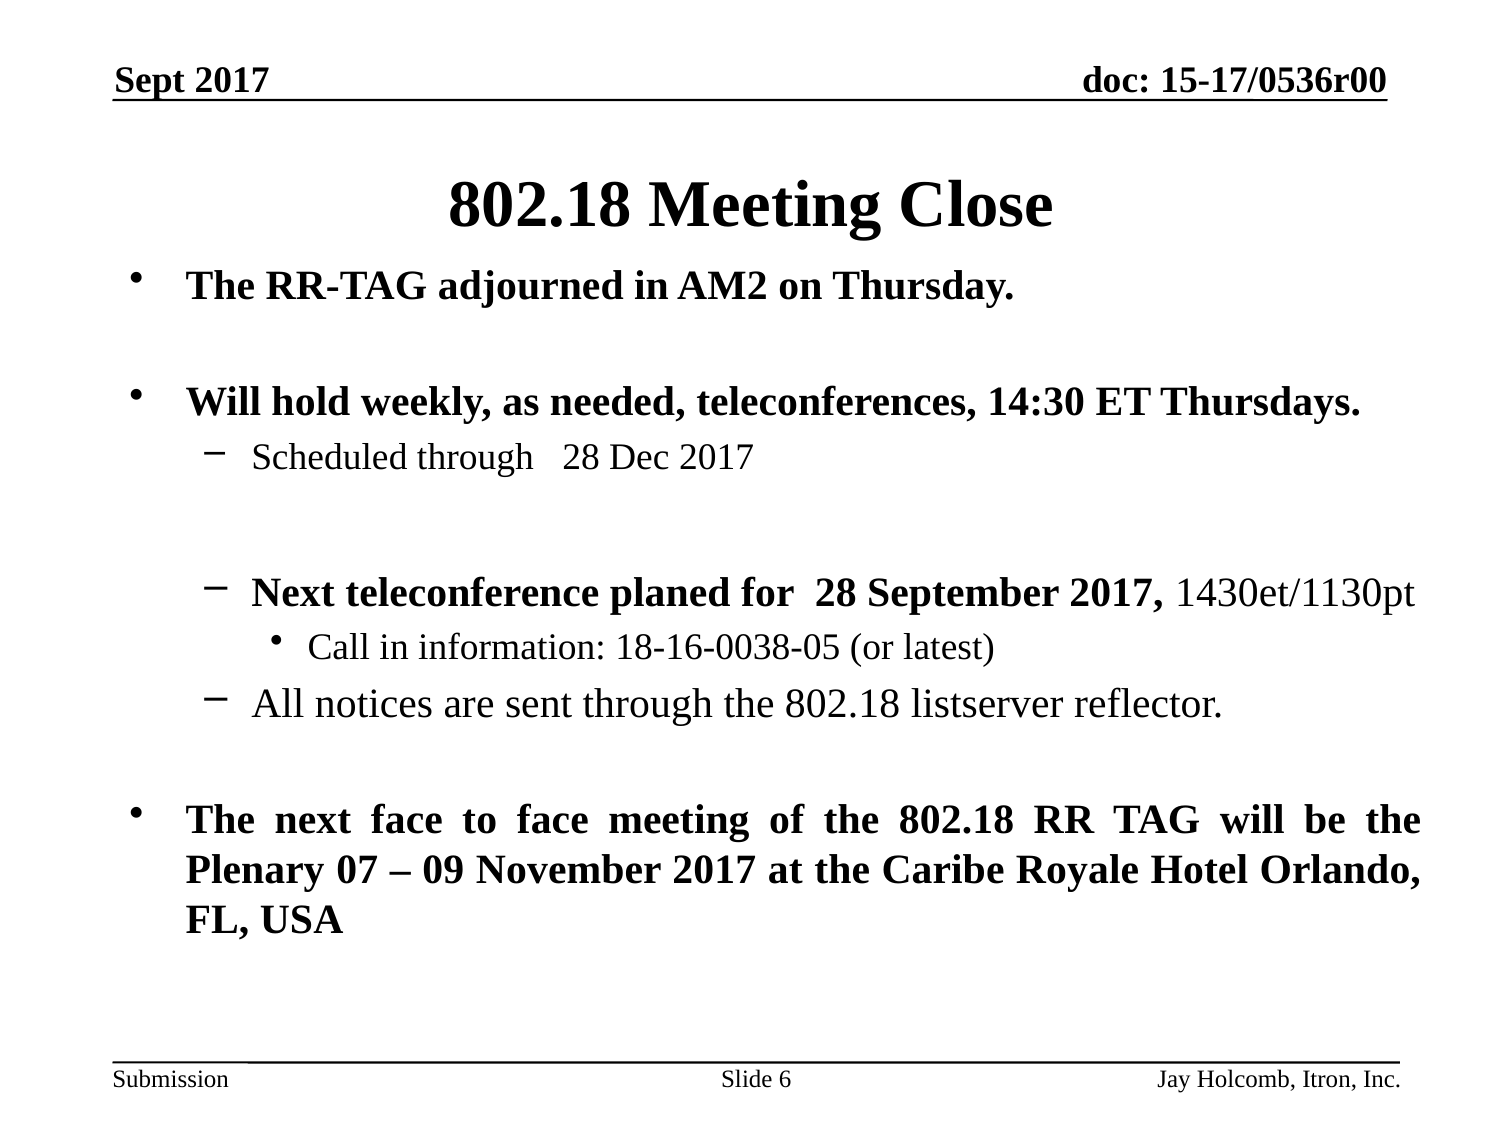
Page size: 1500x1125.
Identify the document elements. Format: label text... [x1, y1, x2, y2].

slide_number Slide 6 [712, 1063, 800, 1093]
list The RR-TAG adjourned in AM2 on Thursday. Will hold weekly, as needed, teleconferences, 14:30 ET Thursdays. Scheduled through 28 Dec 2017 Next teleconference planed for 28 September 2017, 1430et/1130pt Call in information: 18-16-0038-05 (or latest) All notices are sent through the 802.18 listserver reflector. The next face to face meeting of the 802.18 RR TAG will be the Plenary 07 – 09 November 2017 at the Caribe Royale Hotel Orlando, FL, USA [114, 249, 1438, 1063]
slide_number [114, 54, 272, 101]
title 802.18 Meeting Close [114, 112, 1390, 249]
footer Jay Holcomb, Itron, Inc. [1154, 1063, 1402, 1093]
